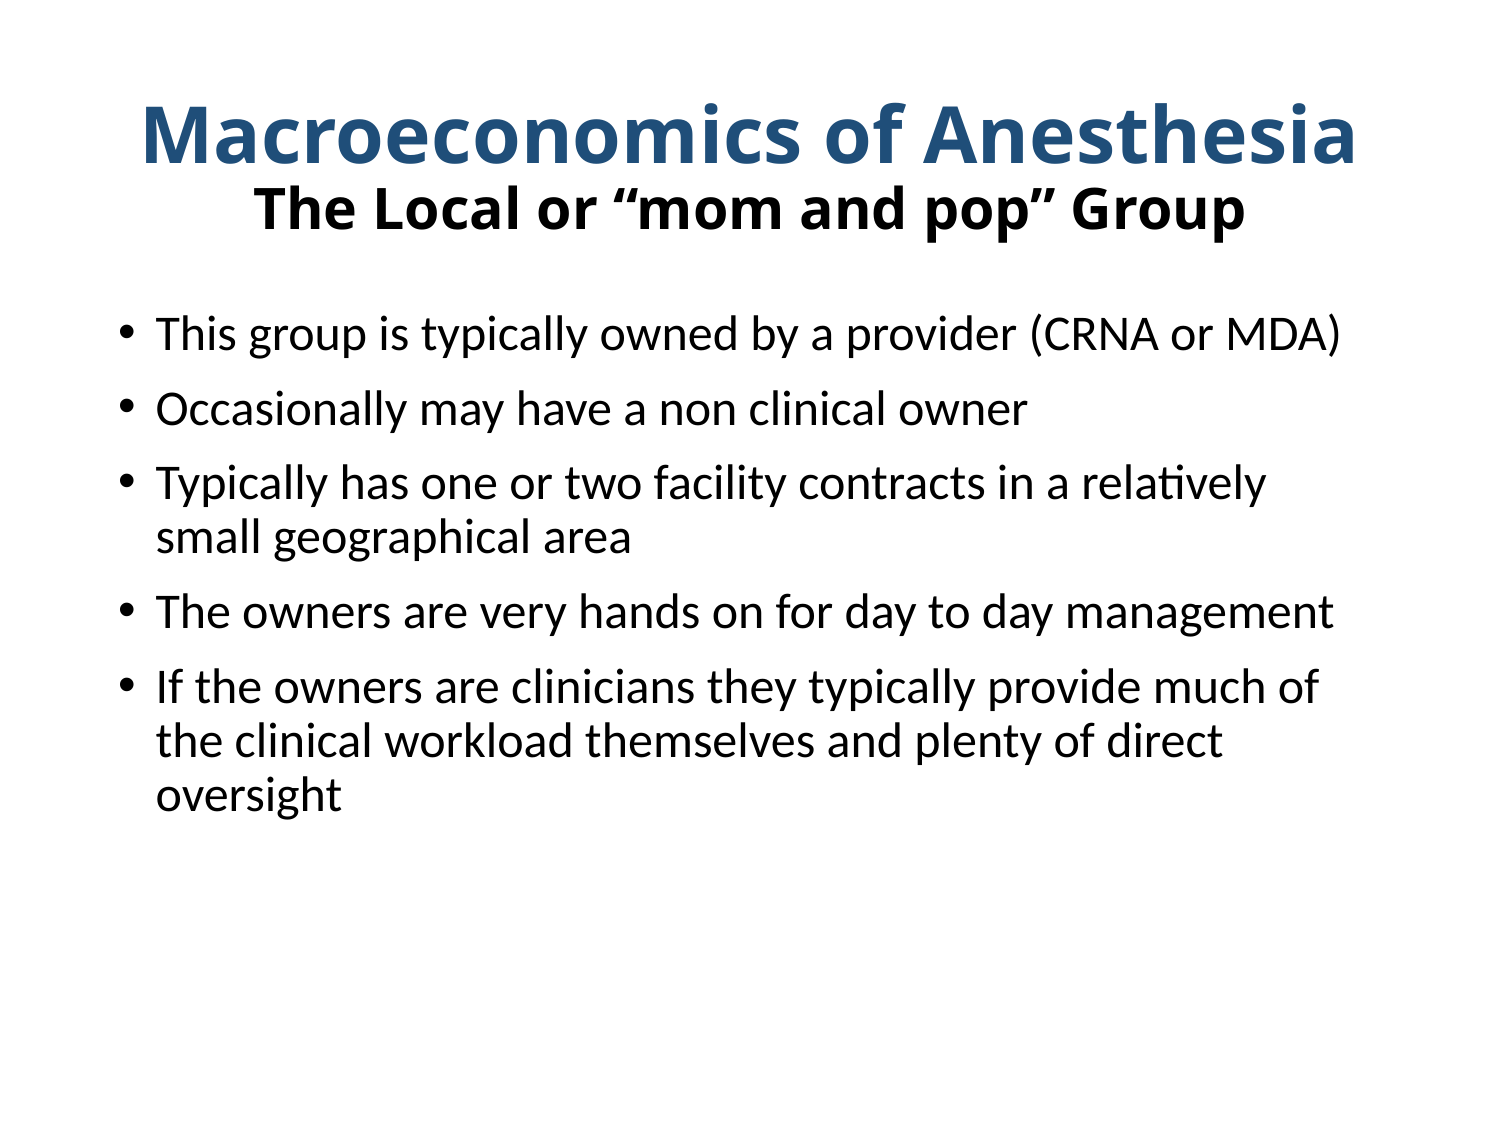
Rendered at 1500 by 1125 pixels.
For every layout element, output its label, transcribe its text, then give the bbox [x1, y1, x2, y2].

title Macroeconomics of Anesthesia The Local or “mom and pop” Group [103, 59, 1397, 278]
list This group is typically owned by a provider (CRNA or MDA) Occasionally may have a non clinical owner Typically has one or two facility contracts in a relatively small geographical area The owners are very hands on for day to day management If the owners are clinicians they typically provide much of the clinical workload themselves and plenty of direct oversight [103, 299, 1397, 1014]
